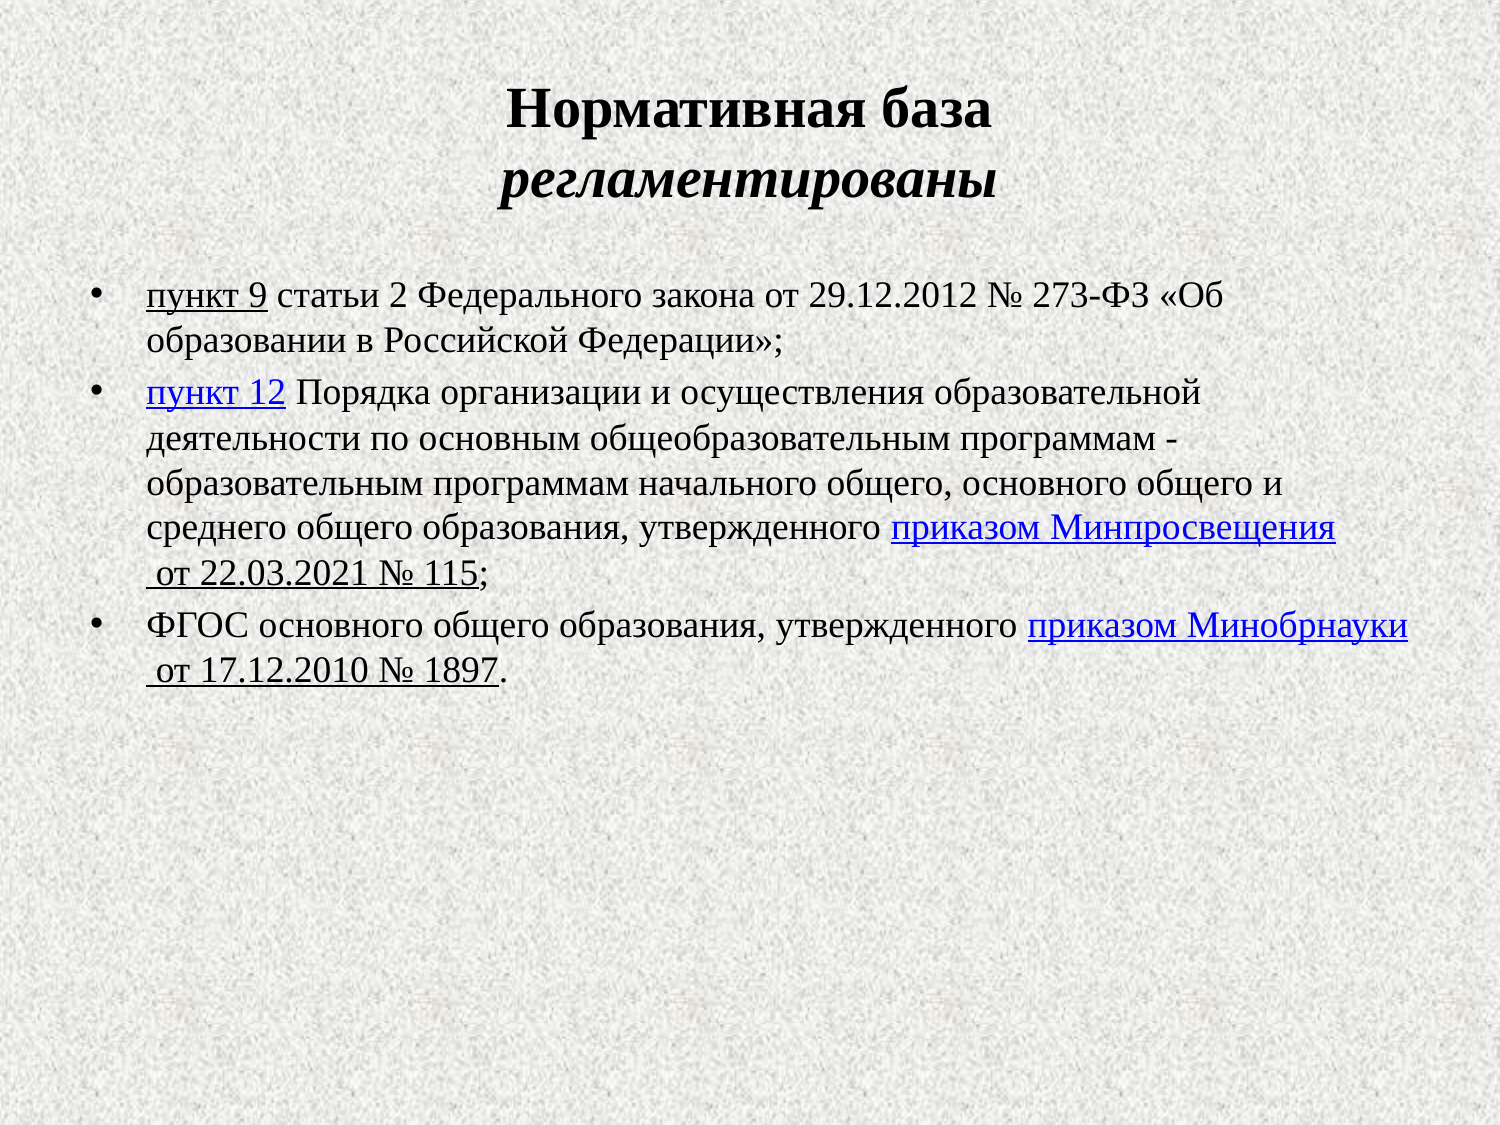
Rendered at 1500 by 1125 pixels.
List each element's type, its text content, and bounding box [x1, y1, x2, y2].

title Нормативная база регламентированы [75, 45, 1425, 233]
list пункт 9 статьи 2 Федерального закона от 29.12.2012 № 273-ФЗ «Об образовании в Российской Федерации»; пункт 12 Порядка организации и осуществления образовательной деятельности по основным общеобразовательным программам - образовательным программам начального общего, основного общего и среднего общего образования, утвержденного приказом Минпросвещения от 22.03.2021 № 115; ФГОС основного общего образования, утвержденного приказом Минобрнауки от 17.12.2010 № 1897. [75, 262, 1425, 1005]
picture [0, 0, 1500, 1125]
